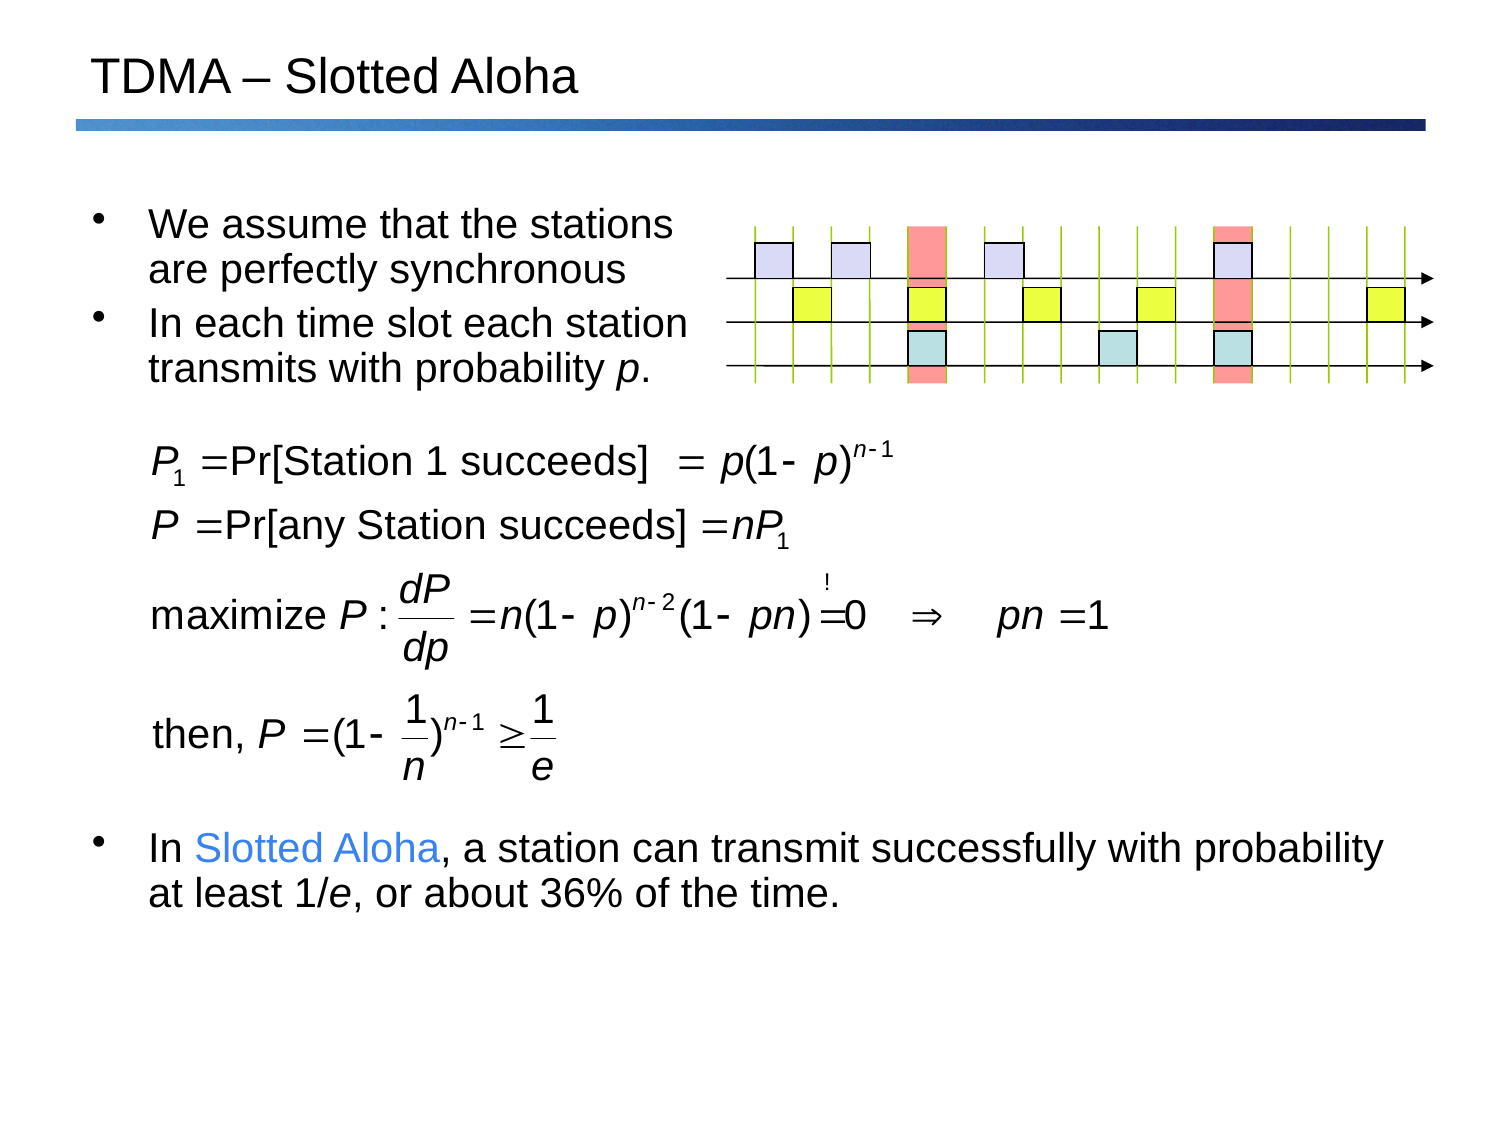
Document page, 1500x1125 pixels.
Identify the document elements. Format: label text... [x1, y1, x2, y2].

title TDMA – Slotted Aloha [74, 32, 1426, 114]
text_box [726, 226, 1435, 384]
picture [75, 119, 1426, 131]
list We assume that the stations are perfectly synchronous In each time slot each station transmits with probability p. In Slotted Aloha, a station can transmit successfully with probability at least 1/e, or about 36% of the time. [76, 136, 1424, 1013]
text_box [148, 432, 1108, 788]
